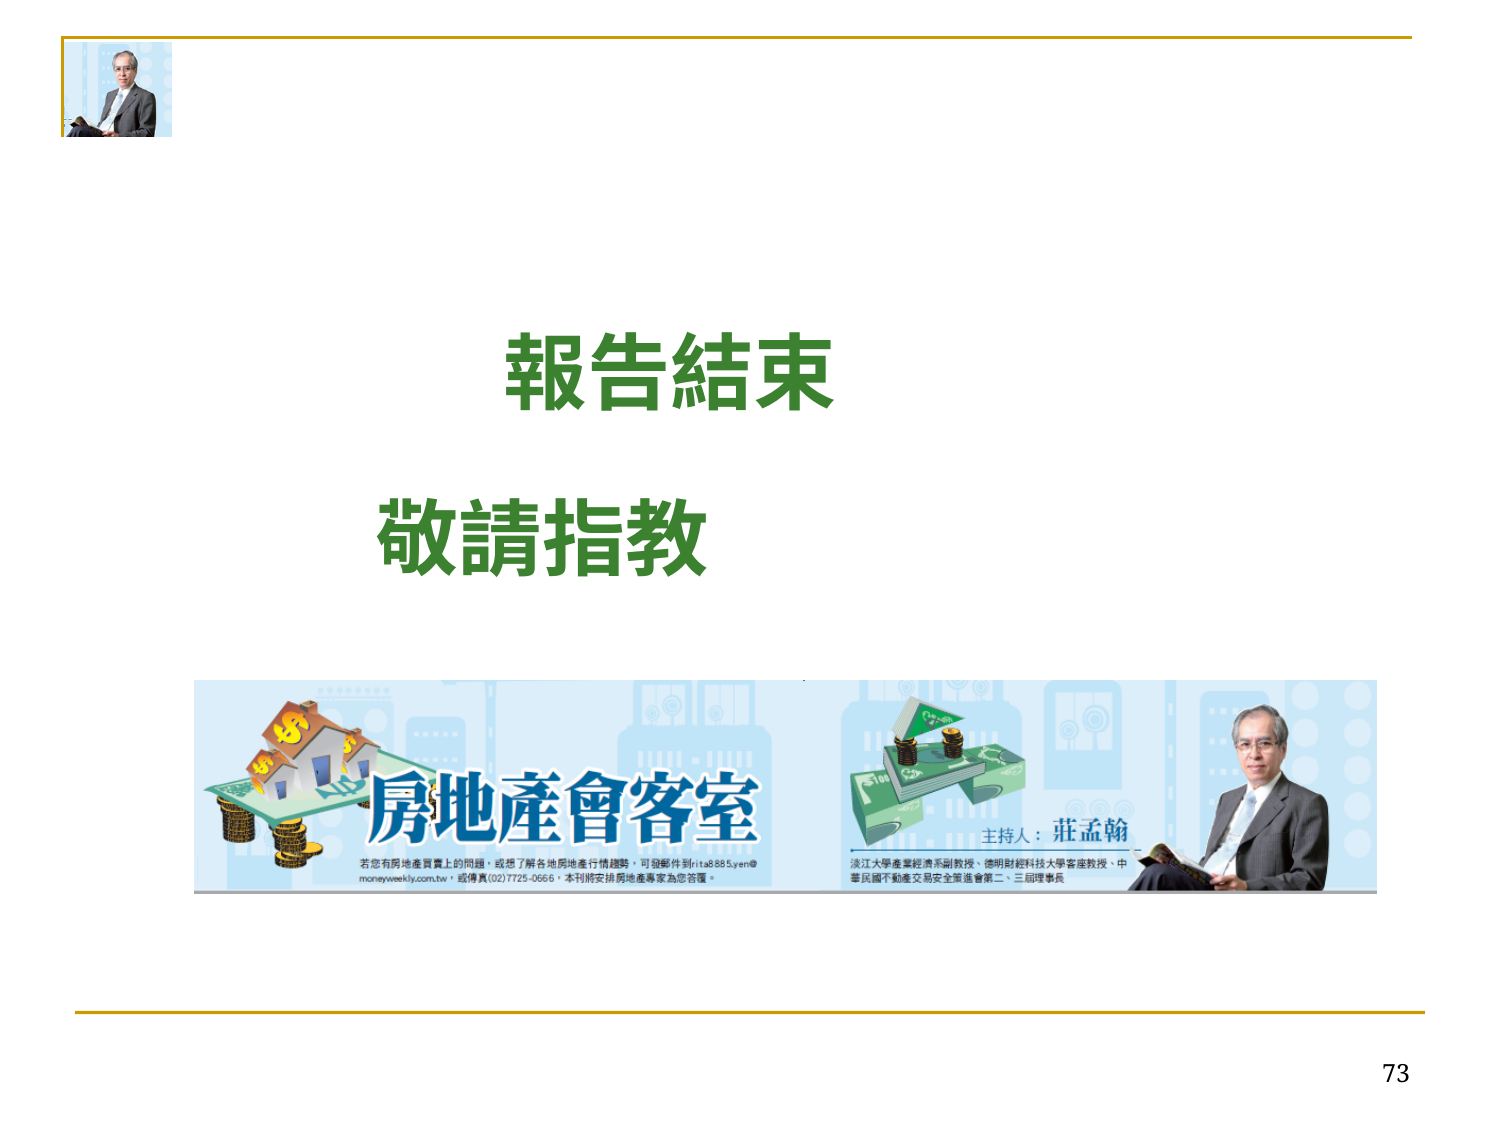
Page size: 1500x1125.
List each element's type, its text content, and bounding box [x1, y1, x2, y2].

slide_number 73 [1074, 1024, 1425, 1100]
list 報告結束 敬請指教 [74, 262, 1426, 658]
picture [194, 680, 1377, 894]
picture [64, 42, 172, 137]
